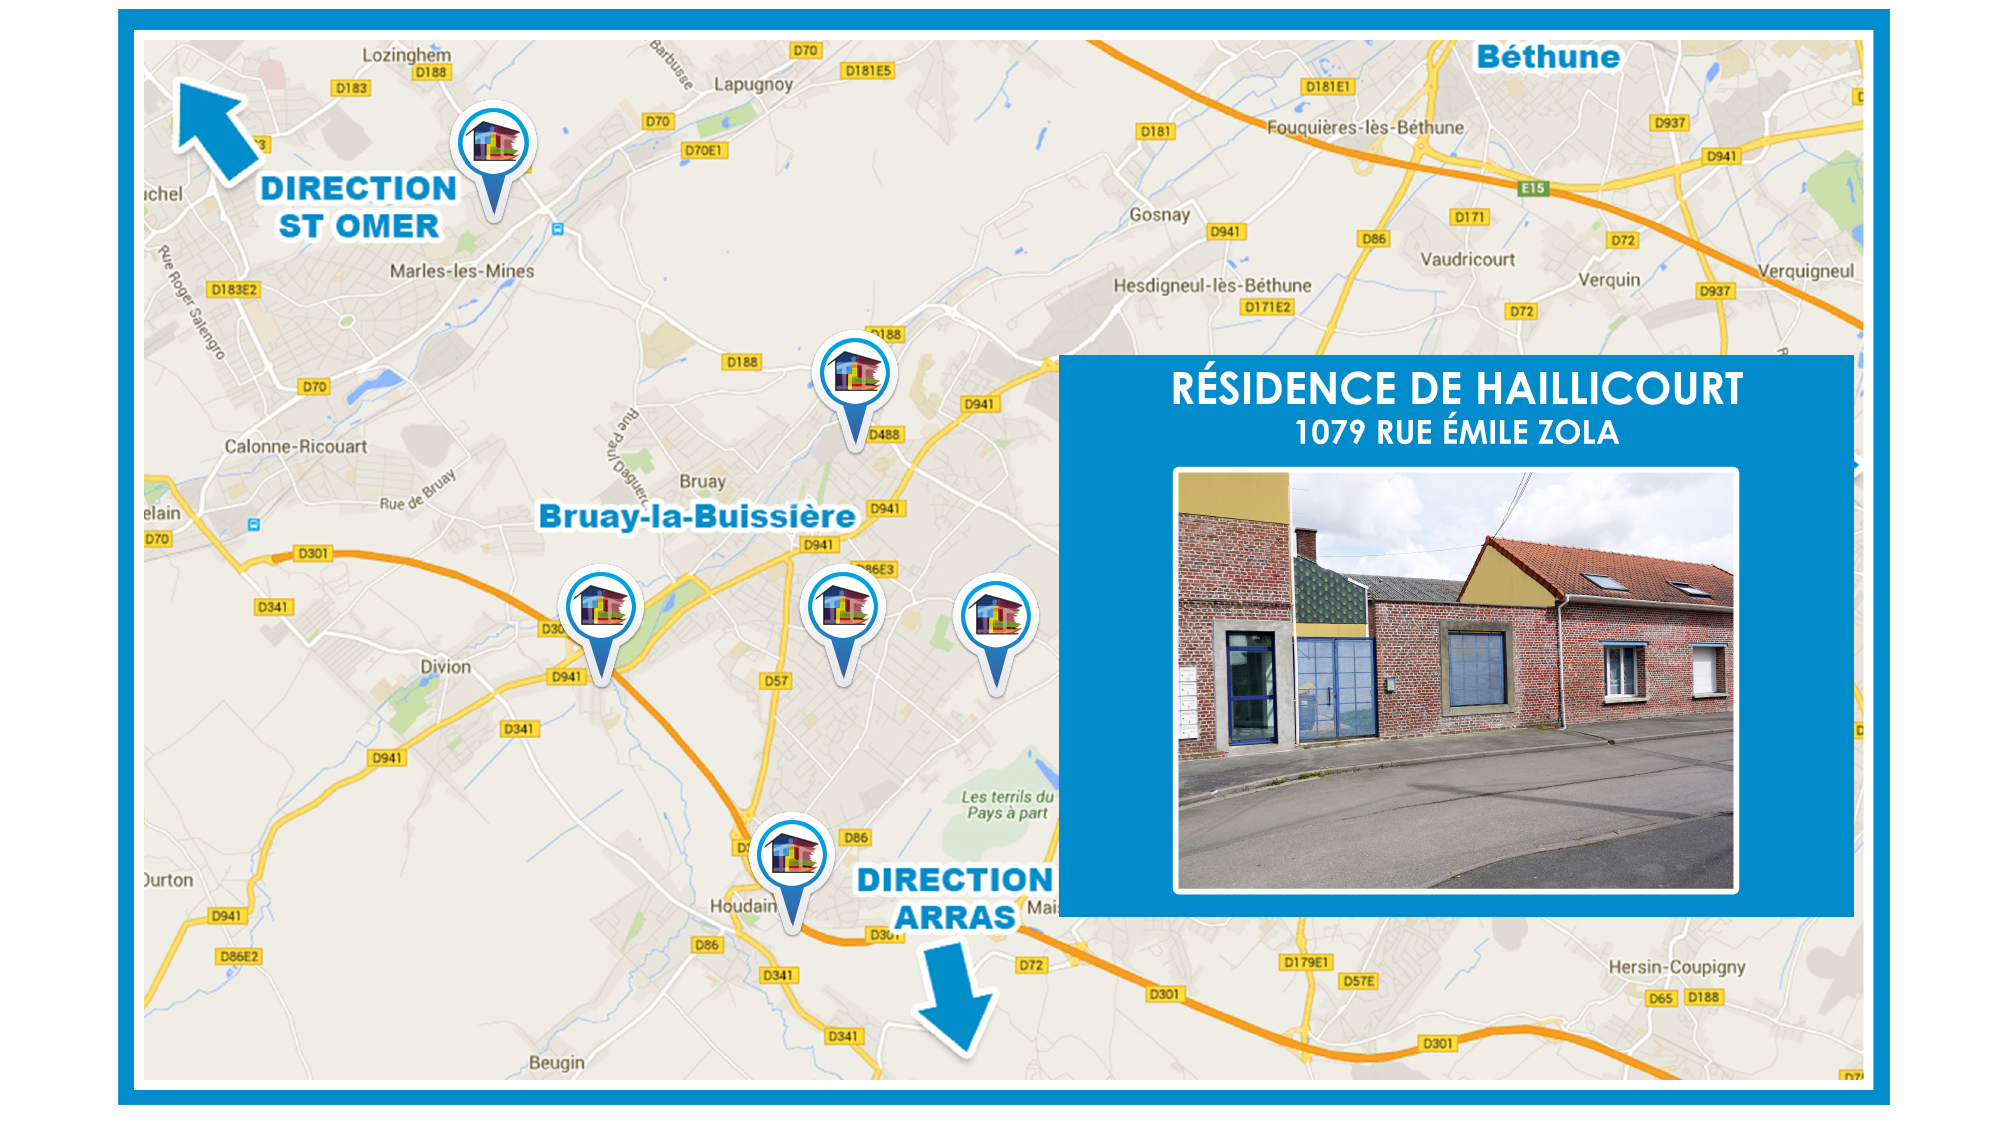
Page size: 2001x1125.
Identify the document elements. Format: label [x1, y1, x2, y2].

picture [135, 31, 1873, 1089]
